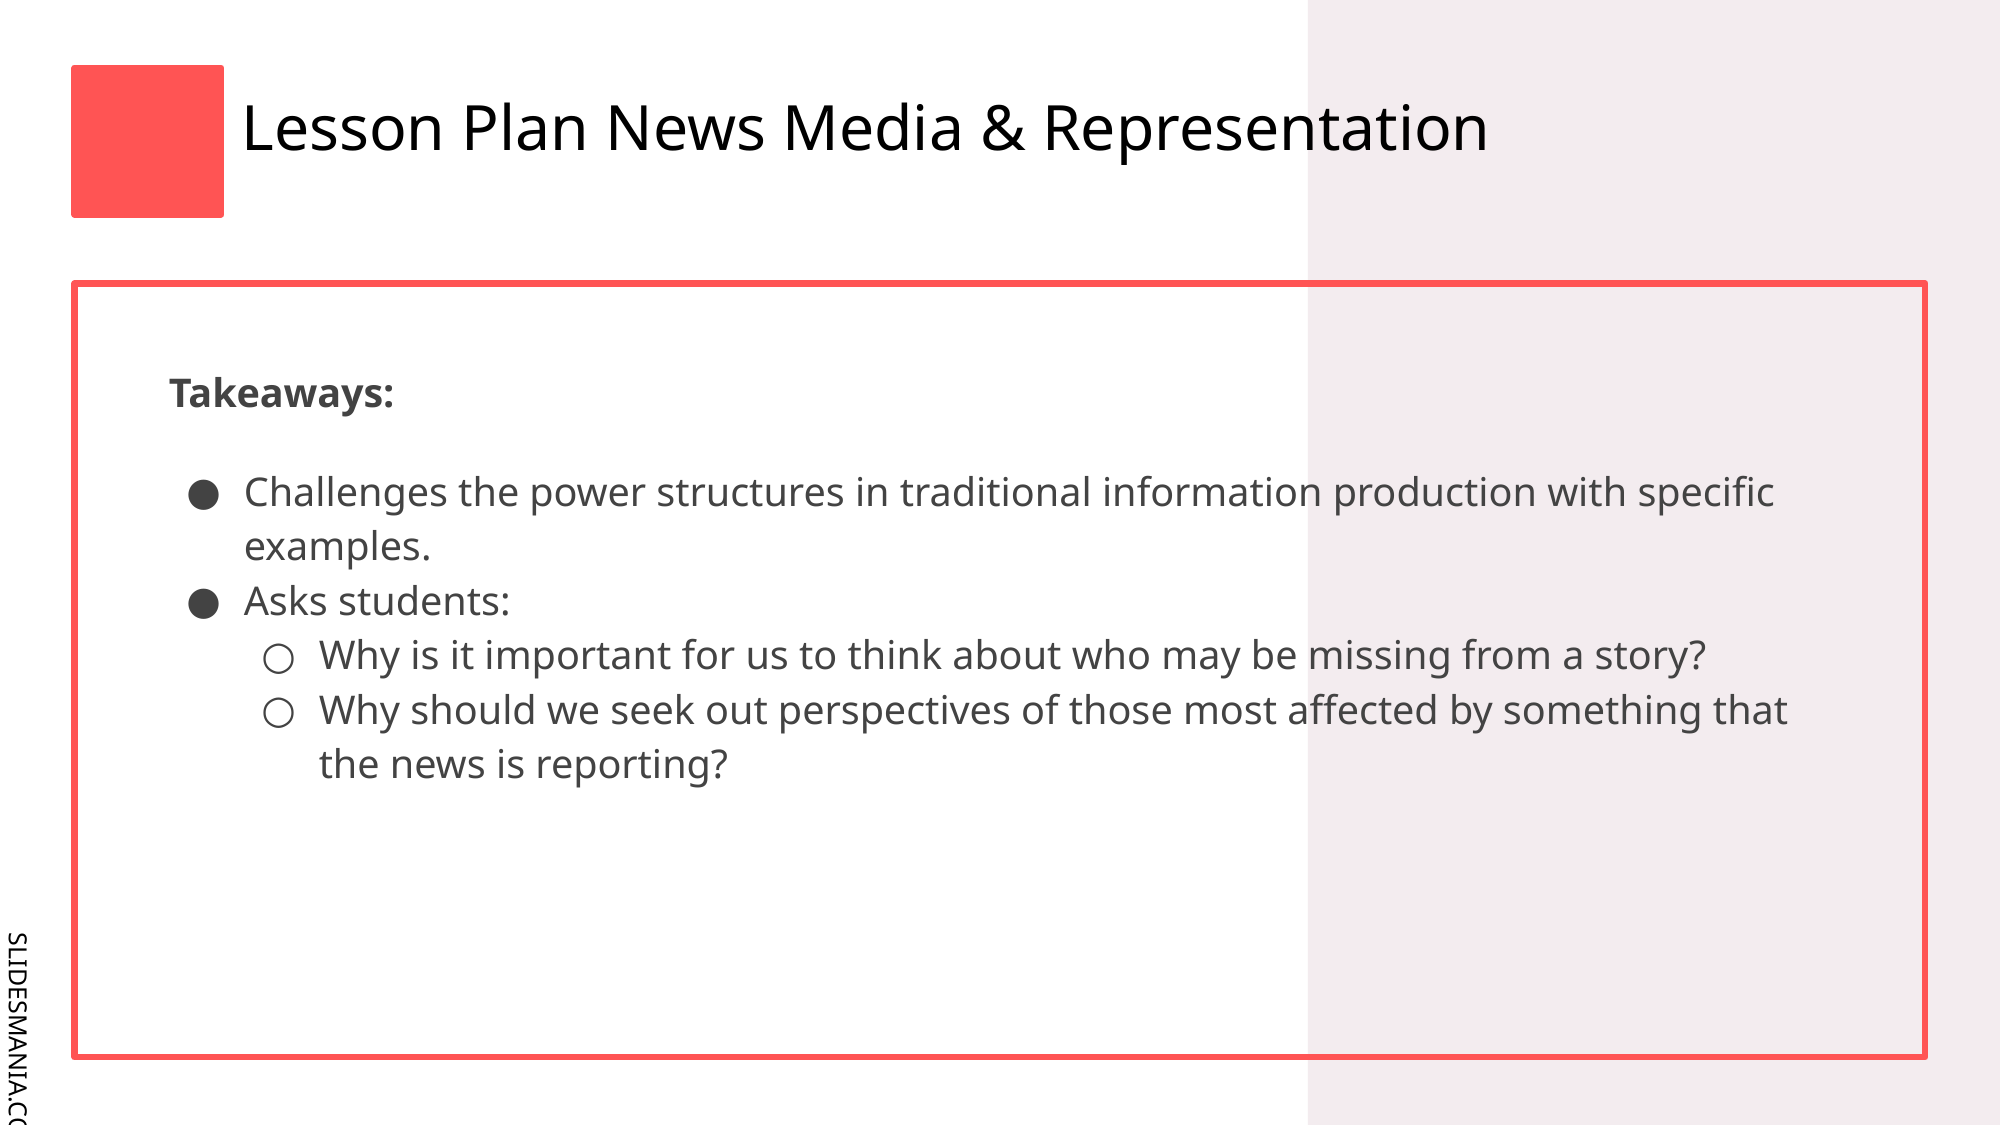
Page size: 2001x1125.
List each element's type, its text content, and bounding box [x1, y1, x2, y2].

list Takeaways: Challenges the power structures in traditional information production with specific examples. Asks students: Why is it important for us to think about who may be missing from a story? Why should we seek out perspectives of those most affected by something that the news is reporting? [148, 341, 1860, 1125]
title Lesson Plan News Media & Representation [221, 67, 1932, 215]
